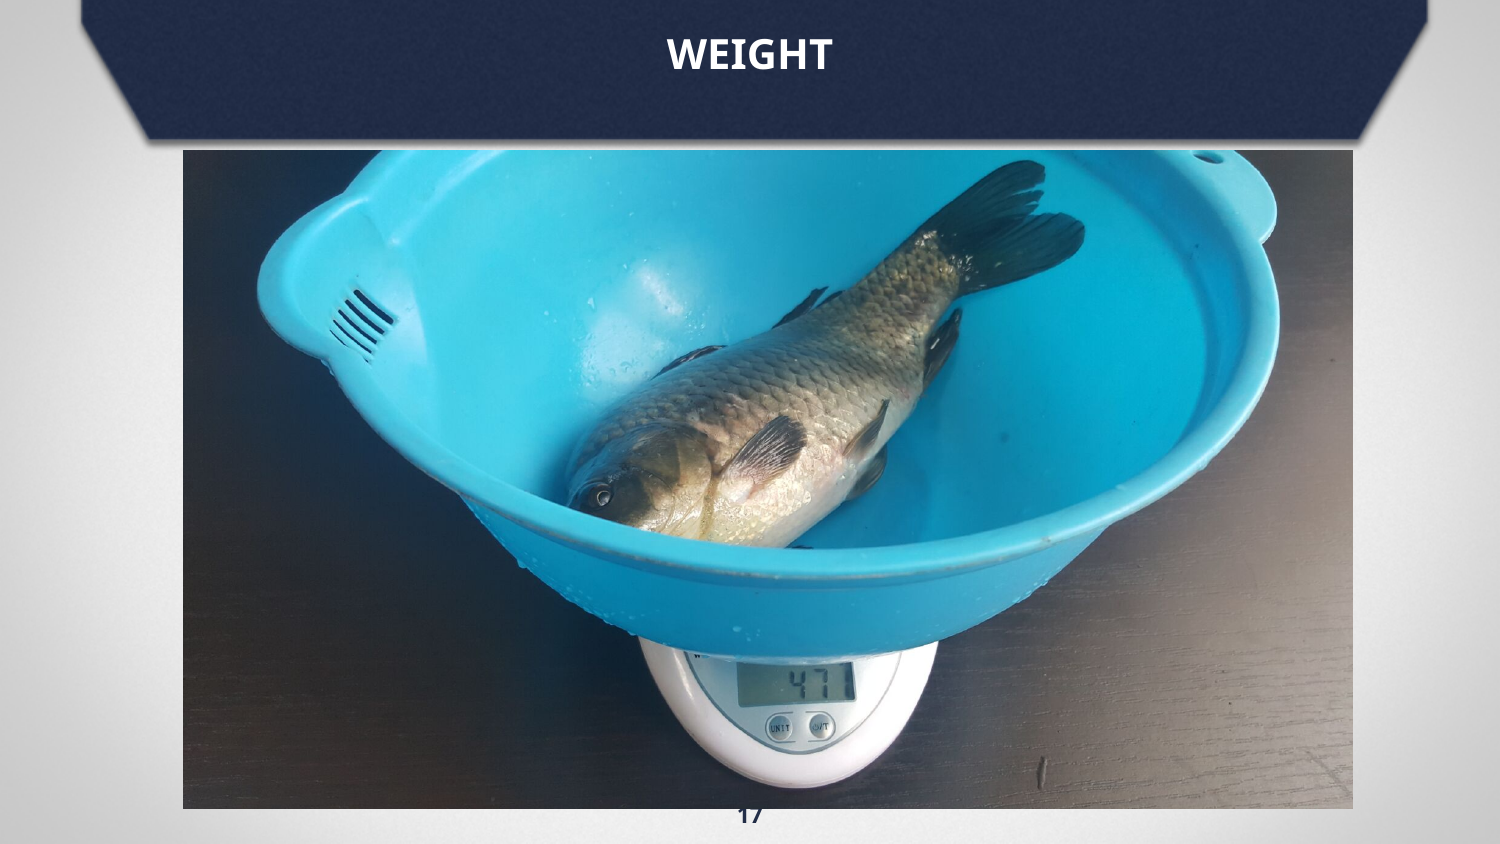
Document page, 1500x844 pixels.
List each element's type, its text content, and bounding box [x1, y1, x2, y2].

list WEIGHT [112, 33, 1388, 79]
picture [0, 0, 1500, 844]
slide_number 17 [575, 816, 925, 836]
